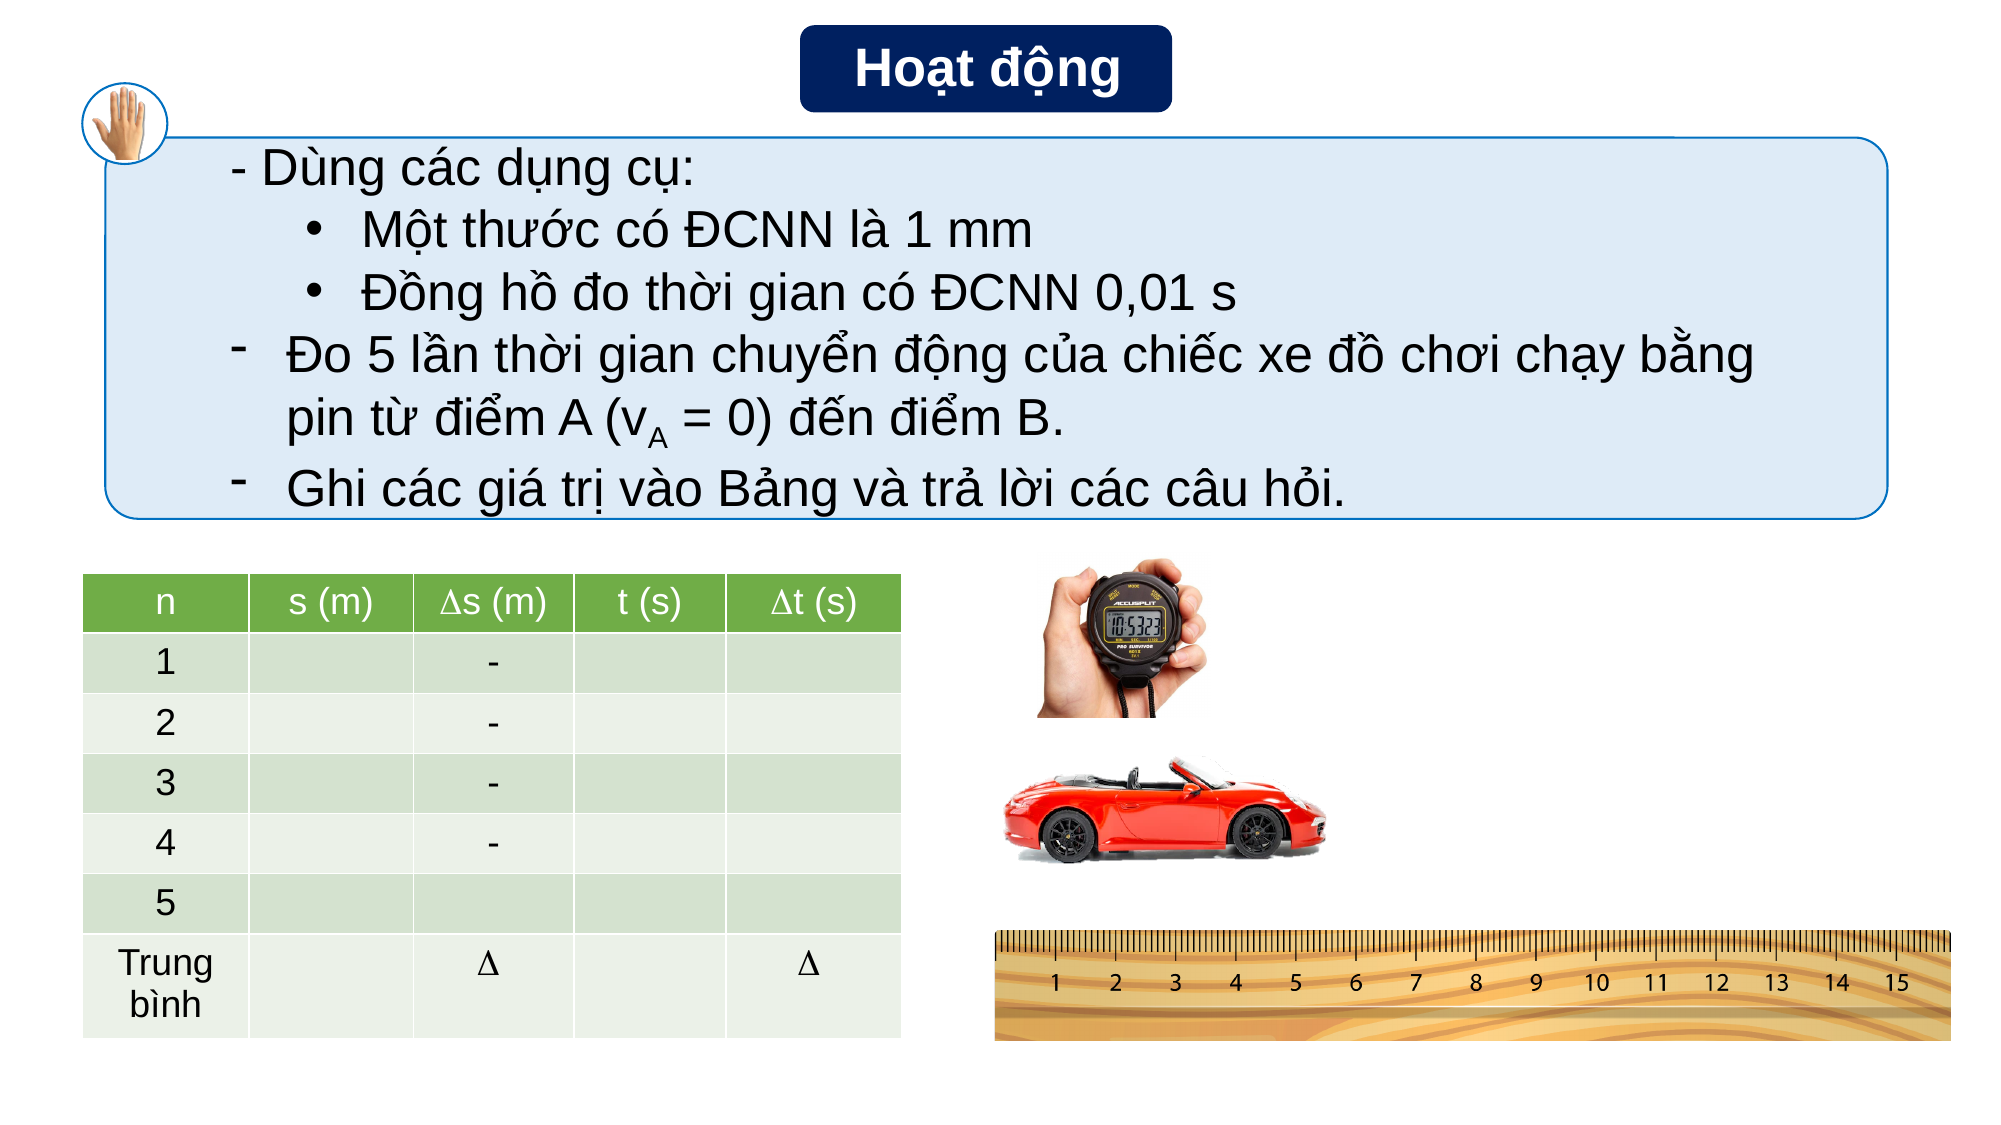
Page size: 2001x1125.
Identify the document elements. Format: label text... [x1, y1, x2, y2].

picture [984, 914, 1953, 1041]
text_box [106, 82, 143, 86]
text_box [104, 136, 215, 520]
text_box - Dùng các dụng cụ: Một thước có ĐCNN là 1 mm Đồng hồ đo thời gian có ĐCNN 0,01 s Đo 5 lần thời gian chuyển động của chiếc xe đồ chơi chạy bằng pin từ điểm A (vA = 0) đến điểm B. Ghi các giá trị vào Bảng và trả lời các câu hỏi. [215, 126, 1785, 525]
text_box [799, 25, 1173, 113]
picture [997, 750, 1336, 866]
text_box [1785, 136, 1889, 520]
text_box [160, 99, 169, 148]
picture [80, 86, 160, 160]
text_box [104, 160, 146, 166]
picture [1037, 552, 1211, 718]
